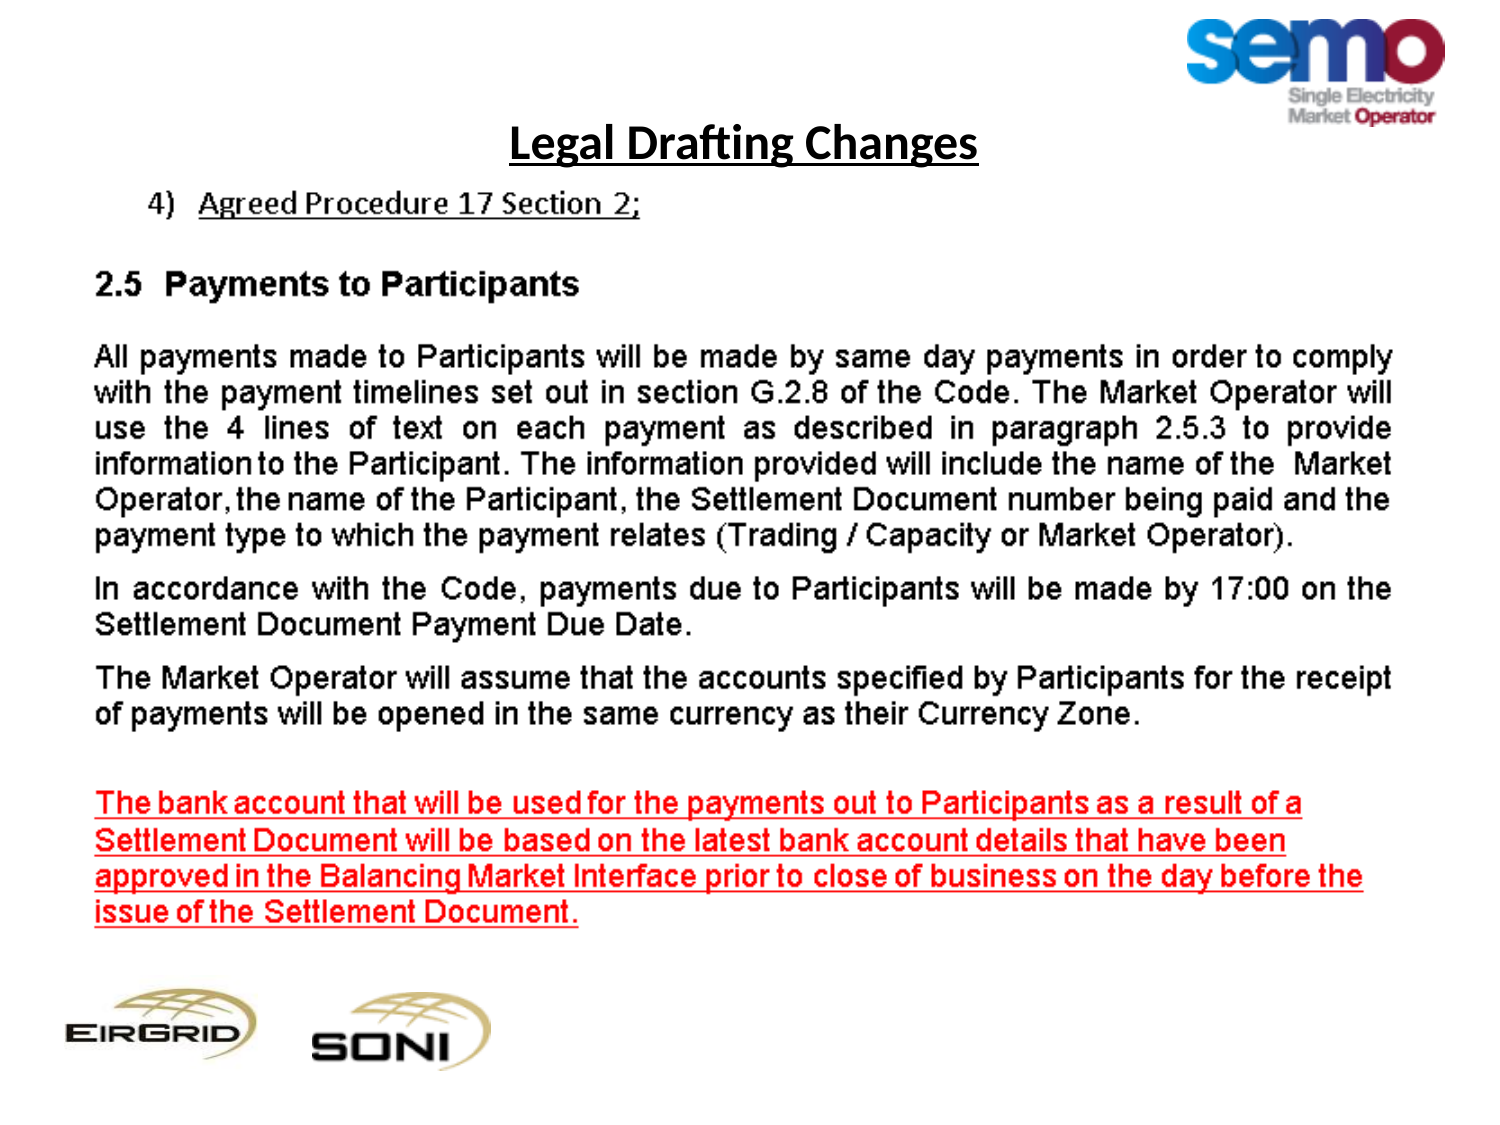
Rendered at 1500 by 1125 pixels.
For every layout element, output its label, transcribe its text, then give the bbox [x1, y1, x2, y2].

picture [64, 187, 1401, 1083]
text_box Legal Drafting Changes [265, 101, 1223, 177]
picture [1186, 18, 1445, 127]
picture [312, 992, 491, 1071]
